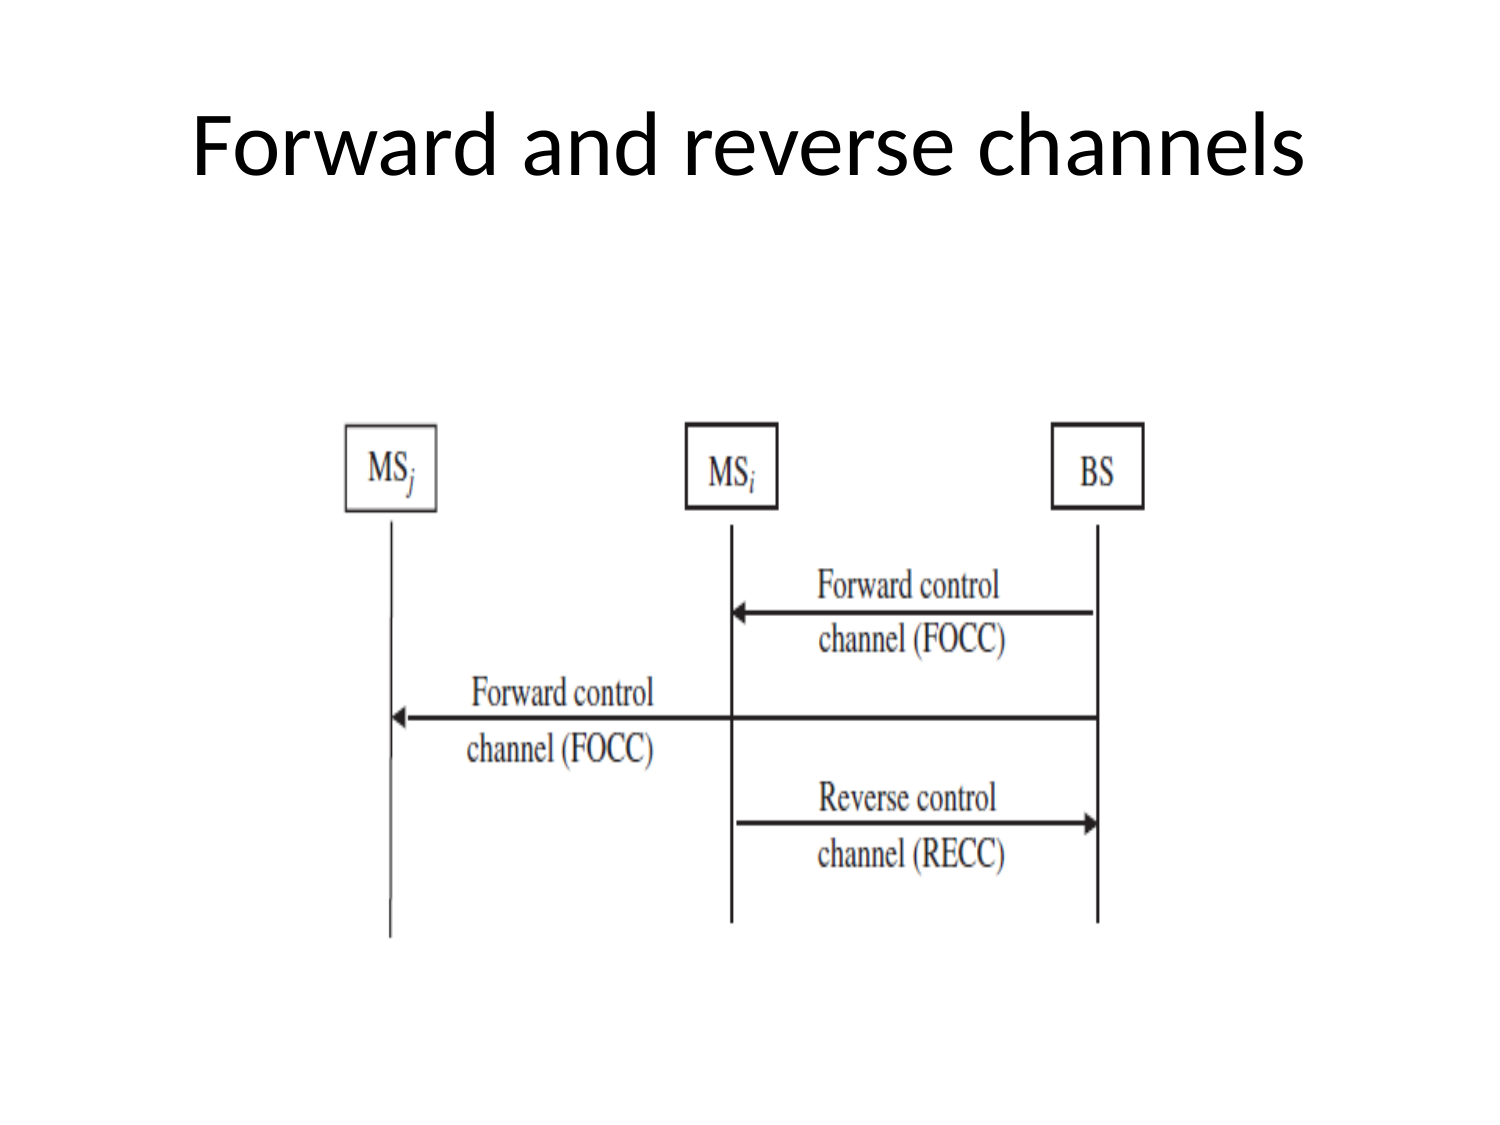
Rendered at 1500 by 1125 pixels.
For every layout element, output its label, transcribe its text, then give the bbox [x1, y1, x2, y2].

picture [330, 373, 1170, 963]
title Forward and reverse channels [75, 45, 1425, 233]
